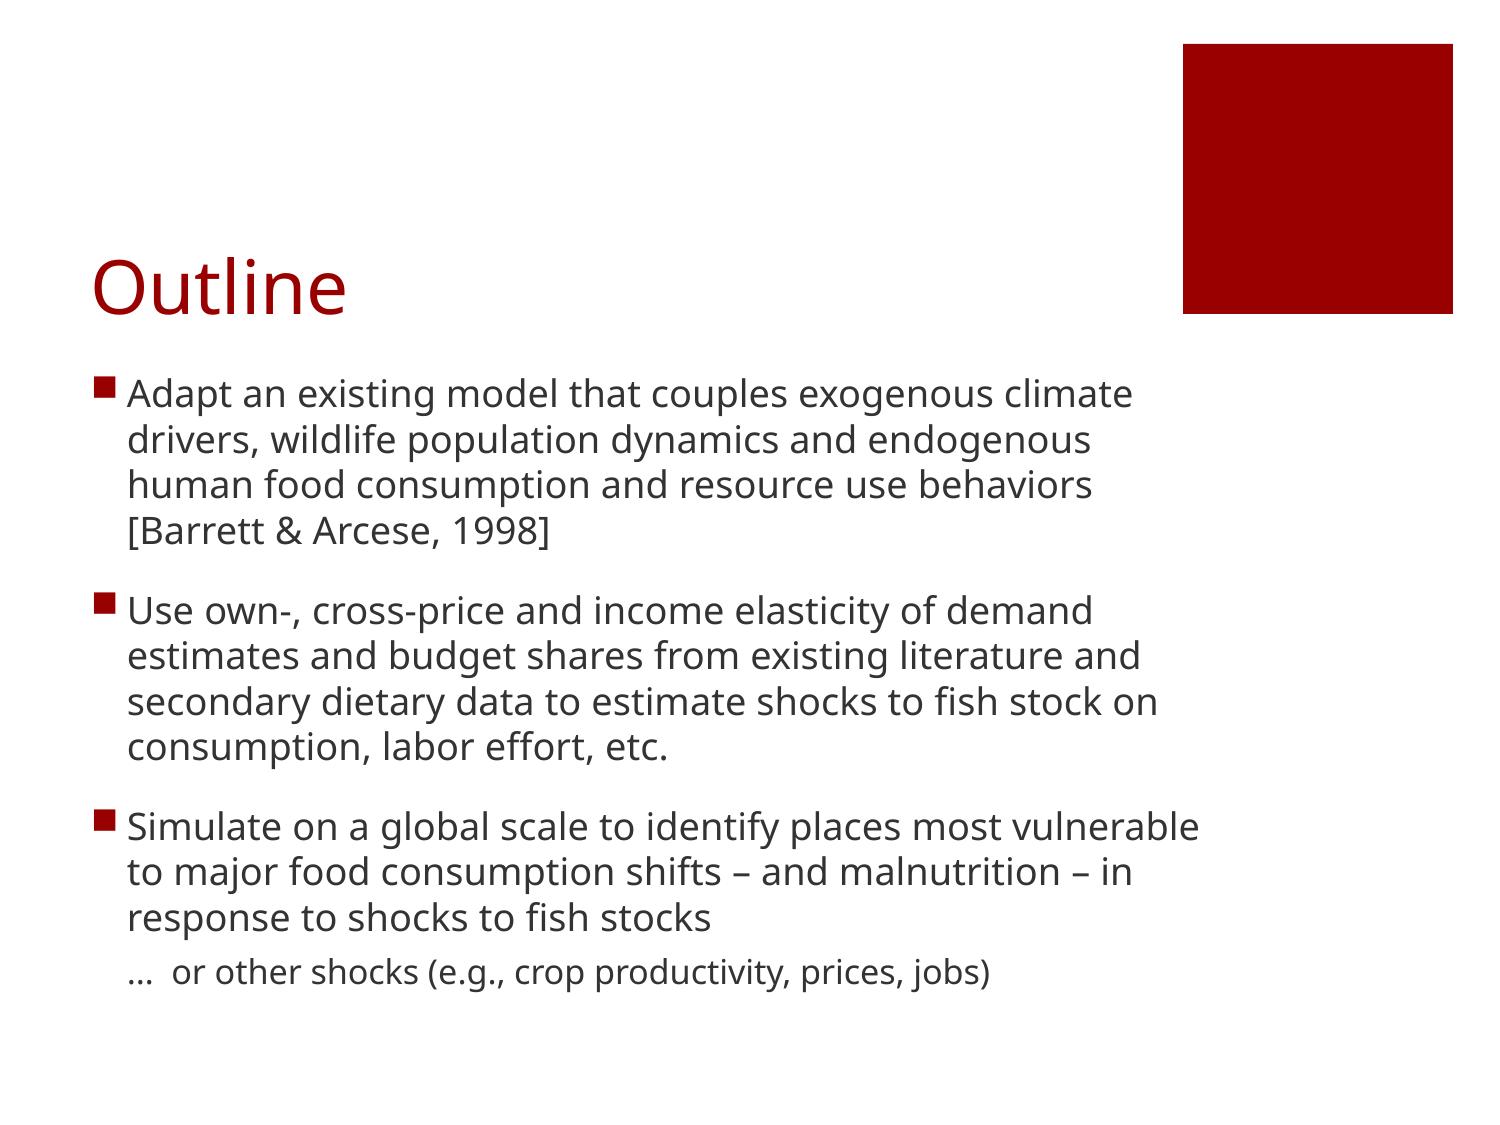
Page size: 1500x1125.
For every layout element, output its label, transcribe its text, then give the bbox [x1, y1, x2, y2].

title Outline [75, 149, 1143, 338]
list Adapt an existing model that couples exogenous climate drivers, wildlife population dynamics and endogenous human food consumption and resource use behaviors [Barrett & Arcese, 1998] Use own-, cross-price and income elasticity of demand estimates and budget shares from existing literature and secondary dietary data to estimate shocks to fish stock on consumption, labor effort, etc. Simulate on a global scale to identify places most vulnerable to major food consumption shifts – and malnutrition – in response to shocks to fish stocks … or other shocks (e.g., crop productivity, prices, jobs) [75, 362, 1218, 1005]
